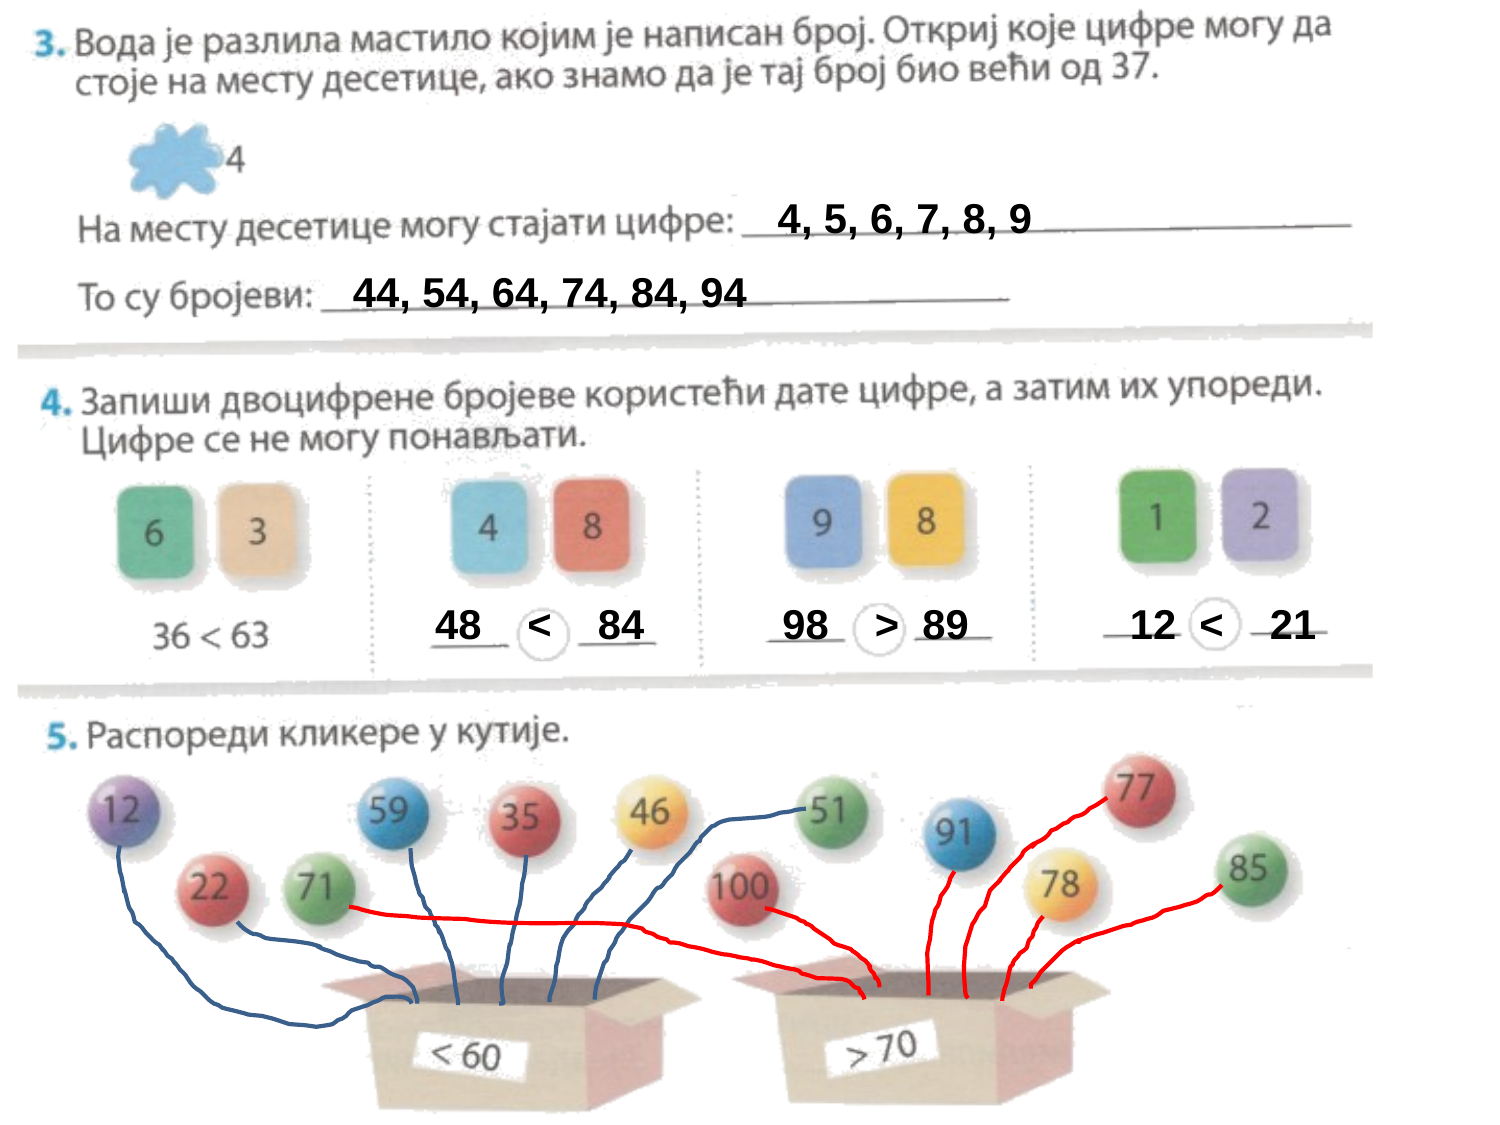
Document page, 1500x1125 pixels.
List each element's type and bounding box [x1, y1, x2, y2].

picture [17, 6, 1373, 1118]
